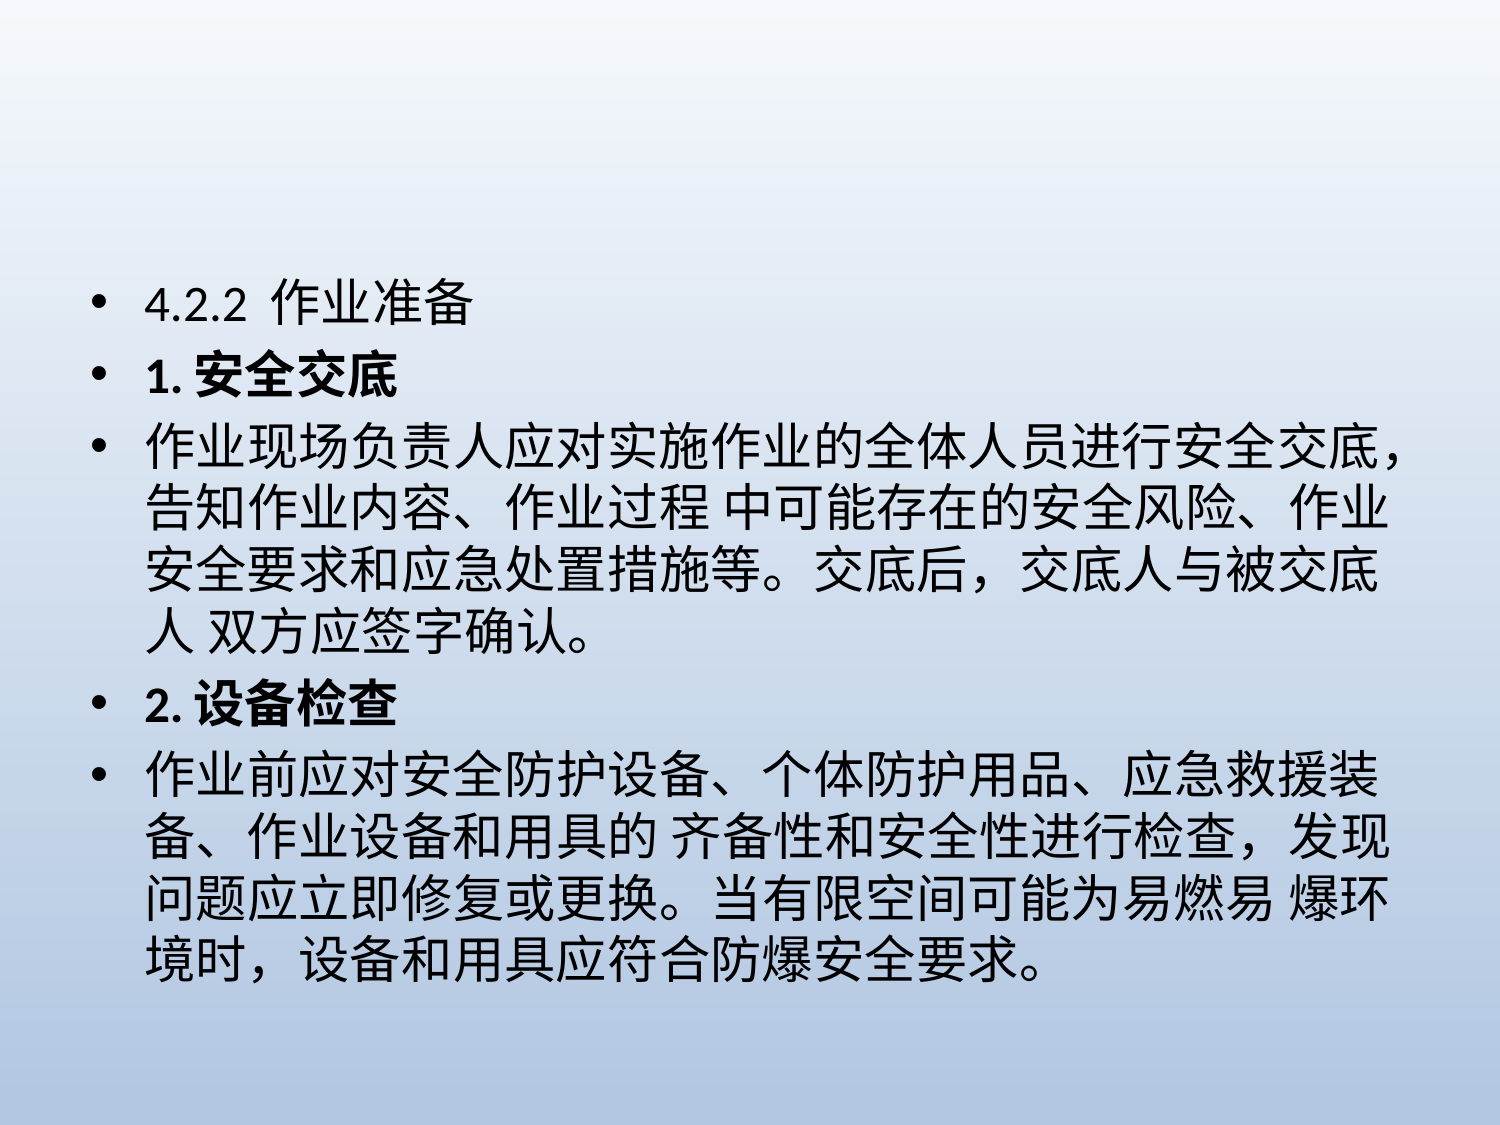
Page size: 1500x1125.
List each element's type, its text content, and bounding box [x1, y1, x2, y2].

list 4.2.2 作业准备 1.安全交底 作业现场负责人应对实施作业的全体人员进行安全交底，告知作业内容、作业过程 中可能存在的安全风险、作业安全要求和应急处置措施等。交底后，交底人与被交底人 双方应签字确认。 2.设备检查 作业前应对安全防护设备、个体防护用品、应急救援装备、作业设备和用具的 齐备性和安全性进行检查，发现问题应立即修复或更换。当有限空间可能为易燃易 爆环境时，设备和用具应符合防爆安全要求。 [75, 262, 1425, 1005]
